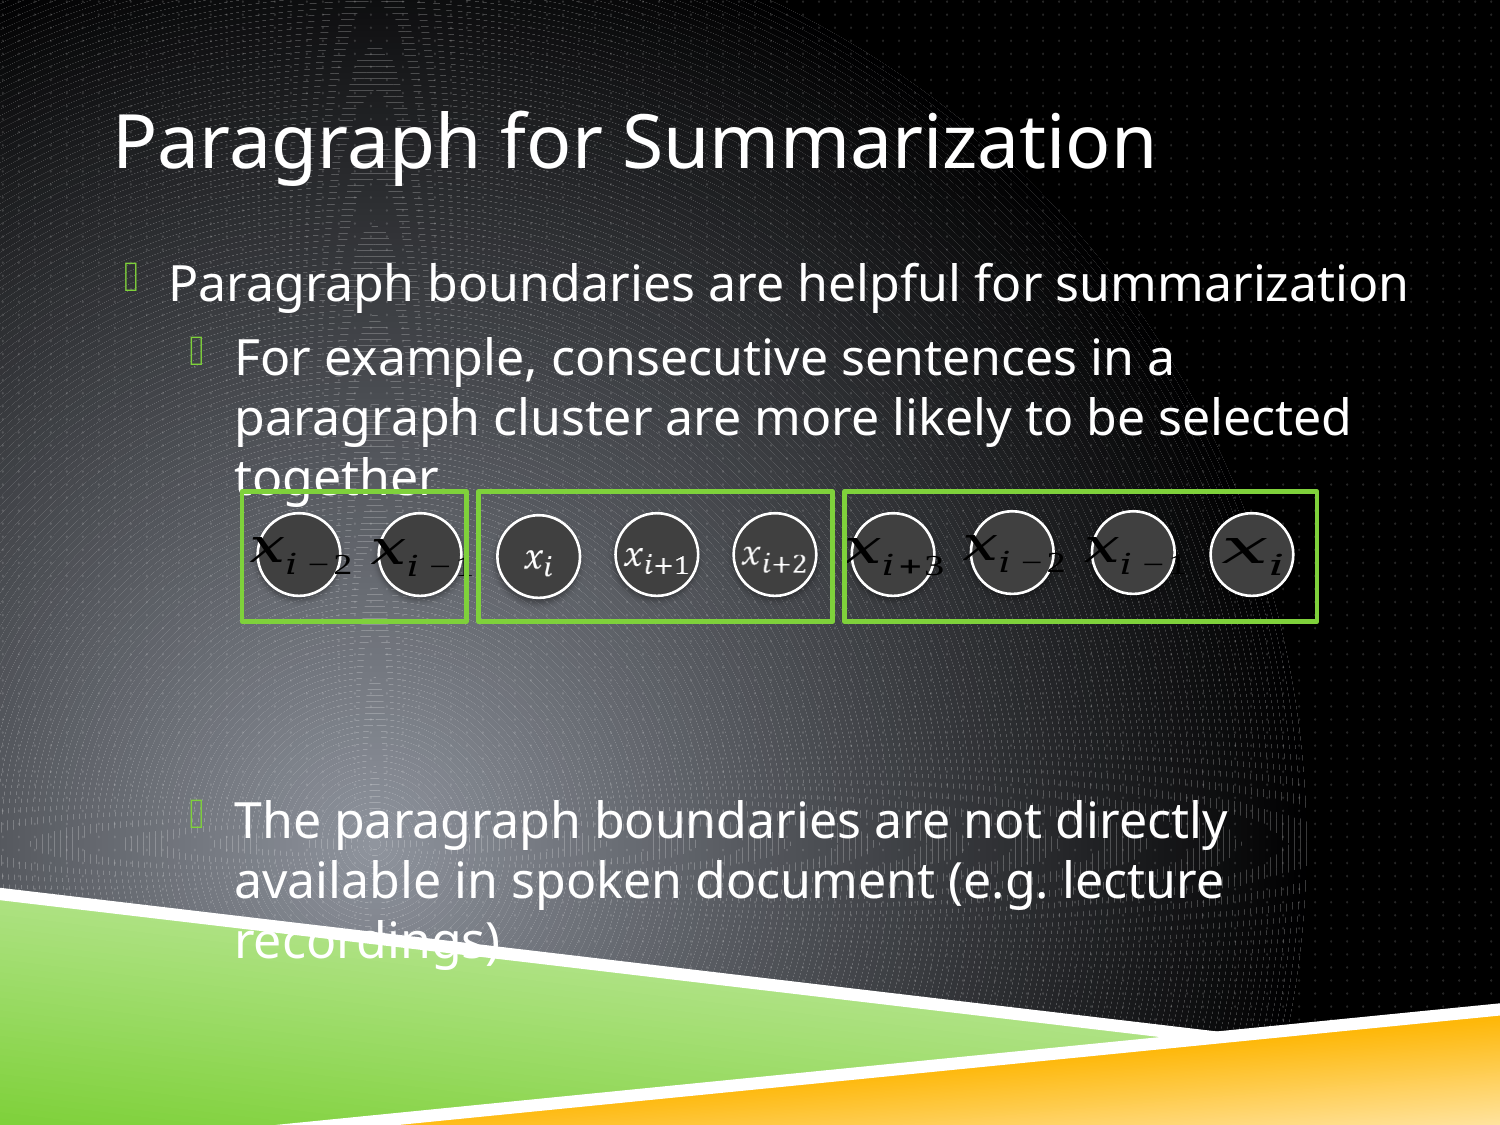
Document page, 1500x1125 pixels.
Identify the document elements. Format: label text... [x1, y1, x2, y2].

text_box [958, 510, 1067, 595]
text_box [477, 491, 834, 622]
text_box [241, 600, 467, 622]
text_box [843, 491, 1318, 622]
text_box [1210, 512, 1294, 597]
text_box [245, 512, 353, 597]
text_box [1079, 510, 1188, 595]
text_box [241, 491, 467, 521]
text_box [366, 512, 475, 597]
list Paragraph boundaries are helpful for summarization For example, consecutive sentences in a paragraph cluster are more likely to be selected together The paragraph boundaries are not directly available in spoken document (e.g. lecture recordings) [112, 243, 1424, 875]
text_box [839, 512, 948, 597]
title Paragraph for Summarization [112, 45, 1388, 233]
